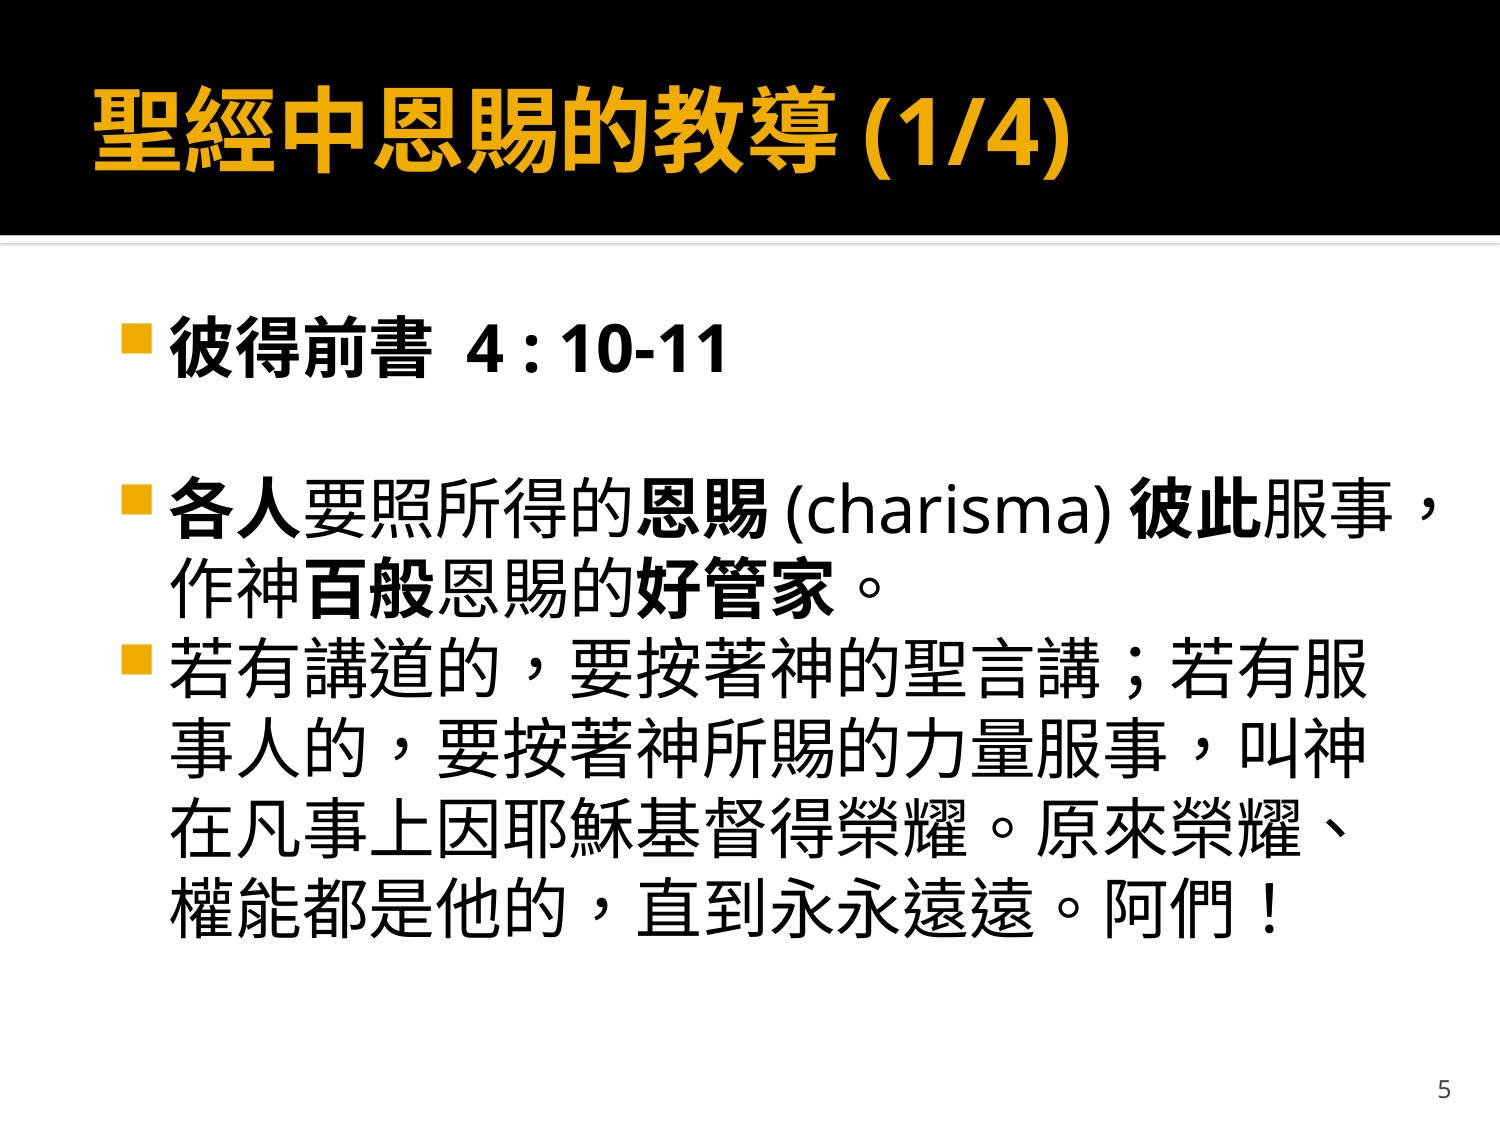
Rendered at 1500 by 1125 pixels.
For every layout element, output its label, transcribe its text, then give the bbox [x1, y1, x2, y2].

title 聖經中恩賜的教導(1/4) [75, 25, 1425, 231]
slide_number 5 [1345, 1062, 1467, 1108]
list 彼得前書 4 : 10-11 各人要照所得的恩賜(charisma)彼此服事，作神百般恩賜的好管家。 若有講道的，要按著神的聖言講；若有服事人的，要按著神所賜的力量服事，叫神在凡事上因耶穌基督得榮耀。原來榮耀、權能都是他的，直到永永遠遠。阿們！ [87, 291, 1425, 1050]
